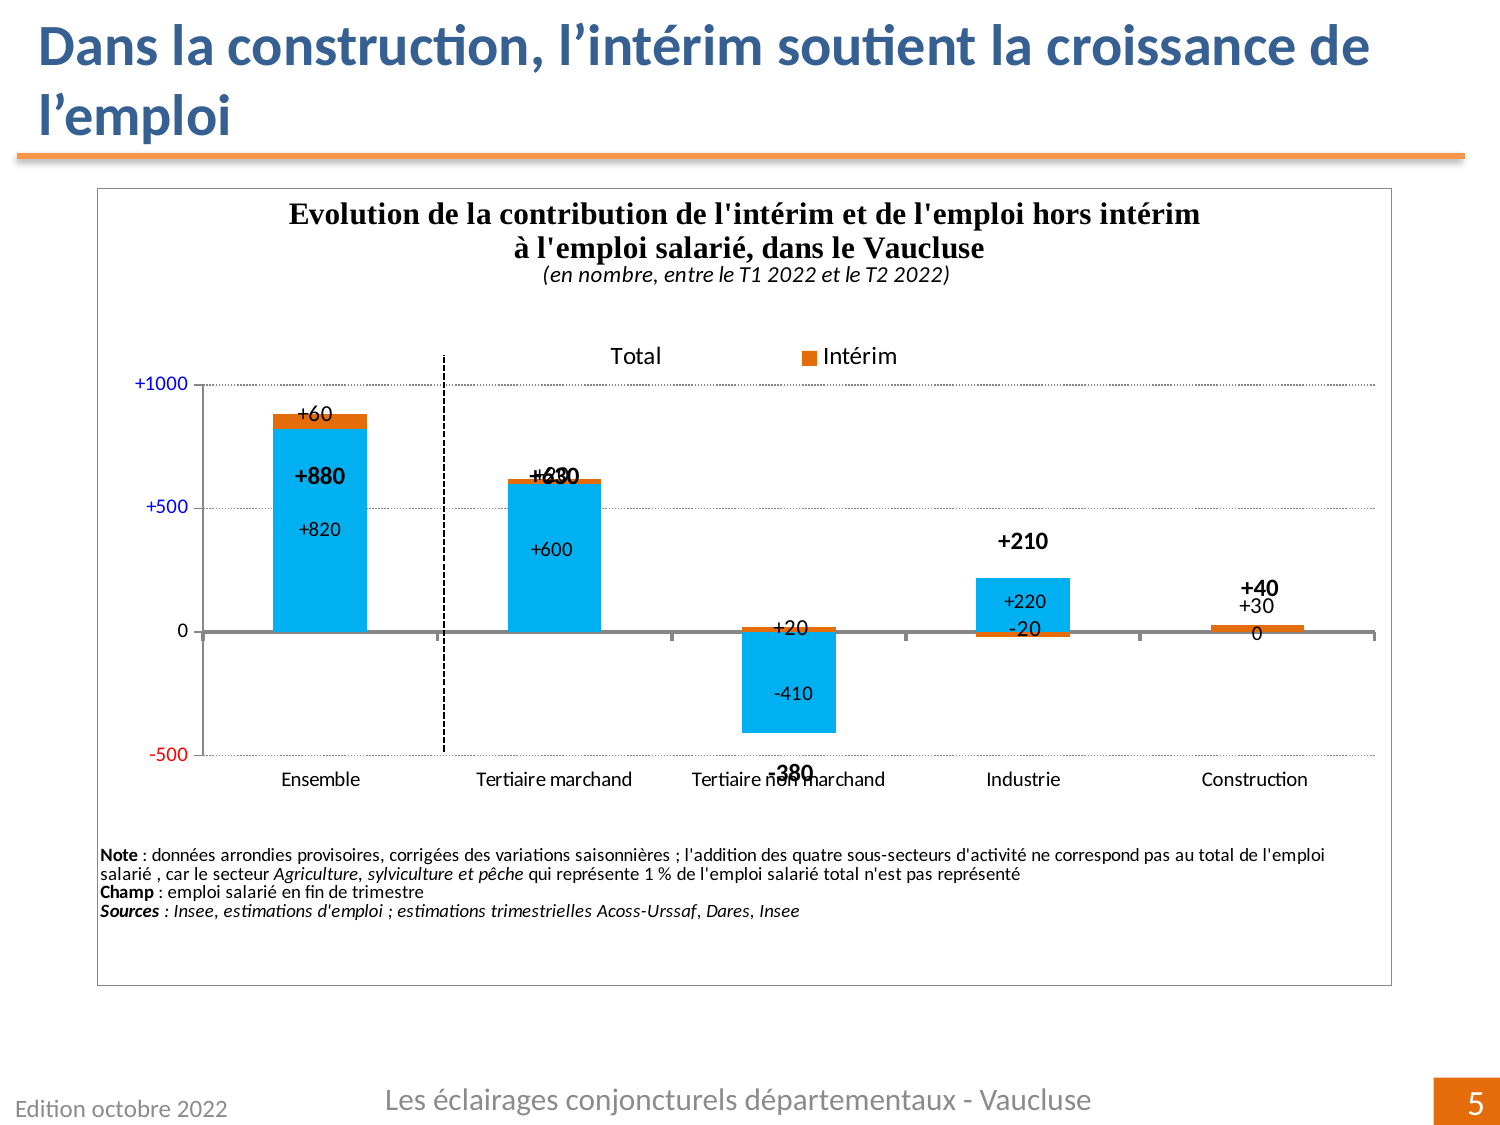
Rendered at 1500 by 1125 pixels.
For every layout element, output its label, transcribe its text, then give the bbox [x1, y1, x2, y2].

chart [97, 188, 1393, 986]
slide_number 5 [1433, 1077, 1500, 1125]
slide_number Edition octobre 2022 [0, 1077, 350, 1125]
footer Les éclairages conjoncturels départementaux - Vaucluse [353, 1067, 1126, 1125]
text_box Dans la construction, l’intérim soutient la croissance de l’emploi [23, 0, 1437, 155]
